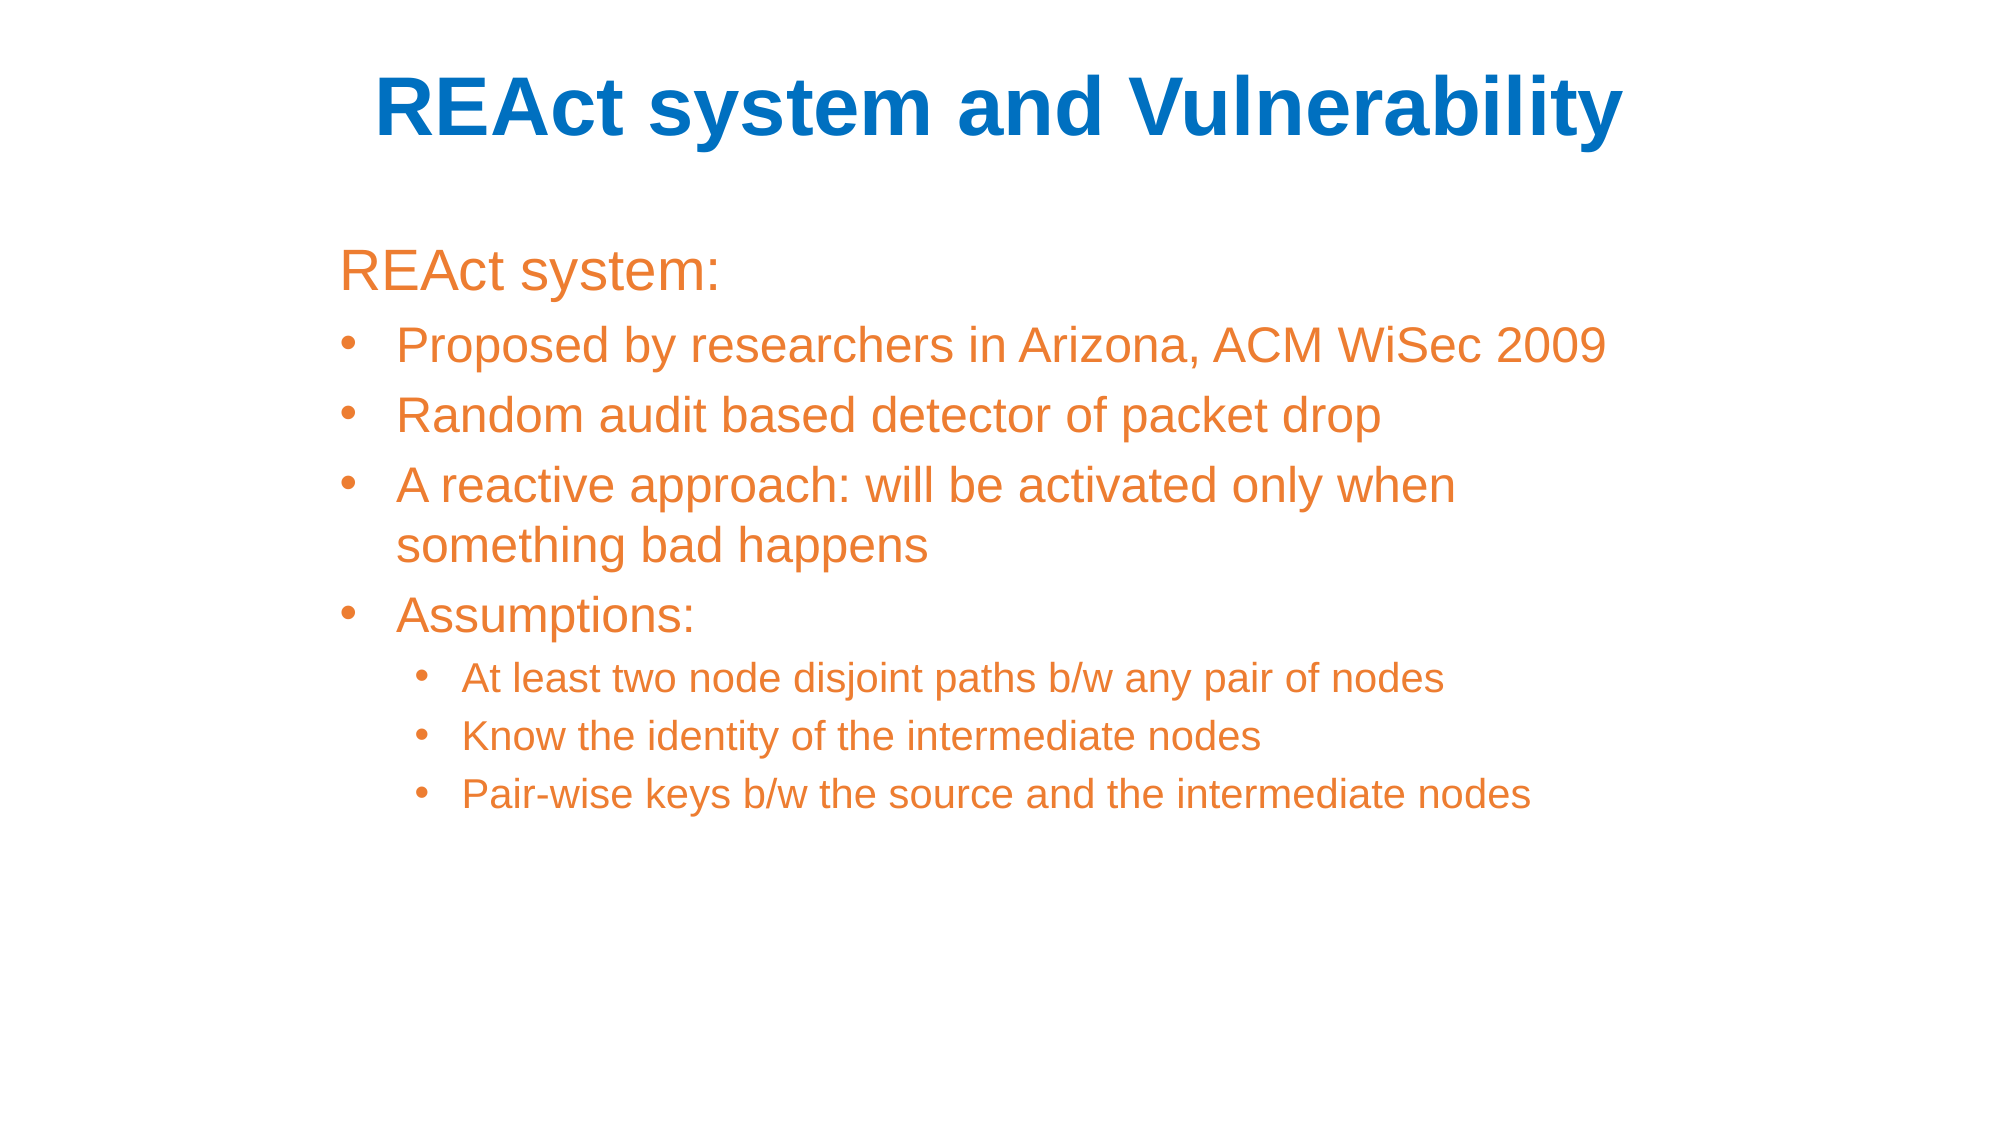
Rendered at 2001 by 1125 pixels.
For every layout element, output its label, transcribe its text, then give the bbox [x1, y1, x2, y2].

text_box REAct system and Vulnerability [249, 45, 1750, 233]
text_box REAct system: Proposed by researchers in Arizona, ACM WiSec 2009 Random audit based detector of packet drop A reactive approach: will be activated only when something bad happens Assumptions: At least two node disjoint paths b/w any pair of nodes Know the identity of the intermediate nodes Pair-wise keys b/w the source and the intermediate nodes [324, 233, 1675, 975]
